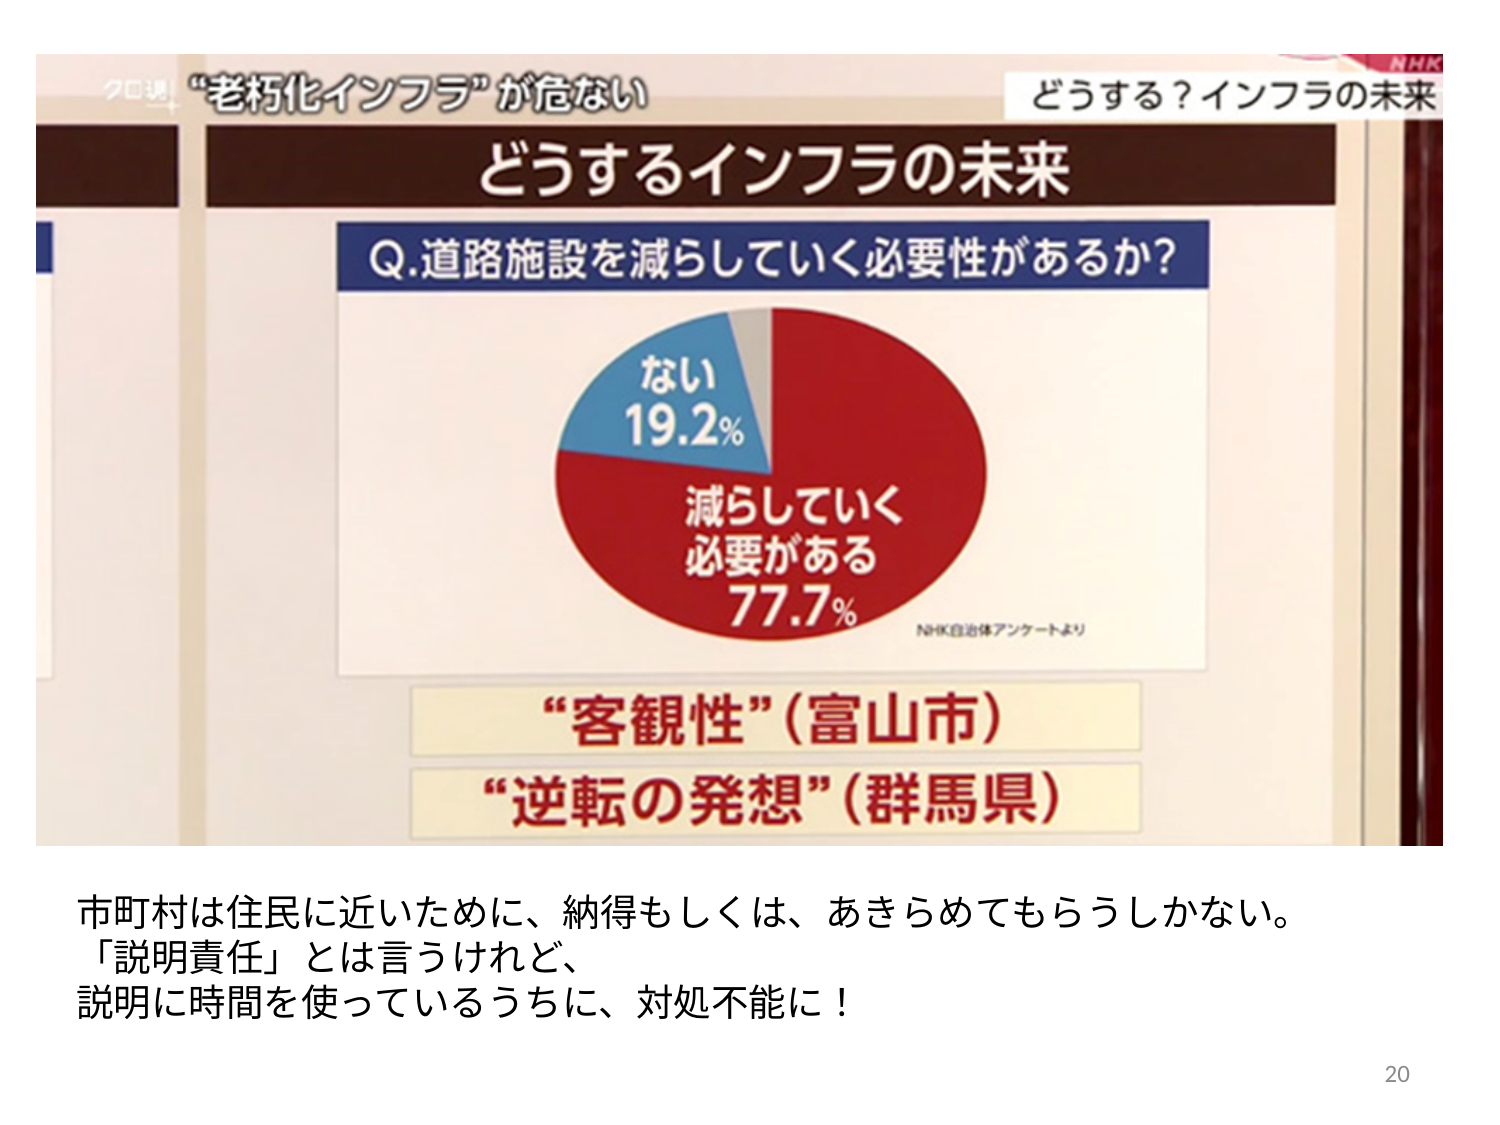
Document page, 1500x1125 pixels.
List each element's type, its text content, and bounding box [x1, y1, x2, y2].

text_box 市町村は住民に近いために、納得もしくは、あきらめてもらうしかない。 「説明責任」とは言うけれど、 説明に時間を使っているうちに、対処不能に！ [61, 881, 1326, 1032]
slide_number 20 [1074, 1042, 1425, 1103]
picture [36, 53, 1443, 846]
